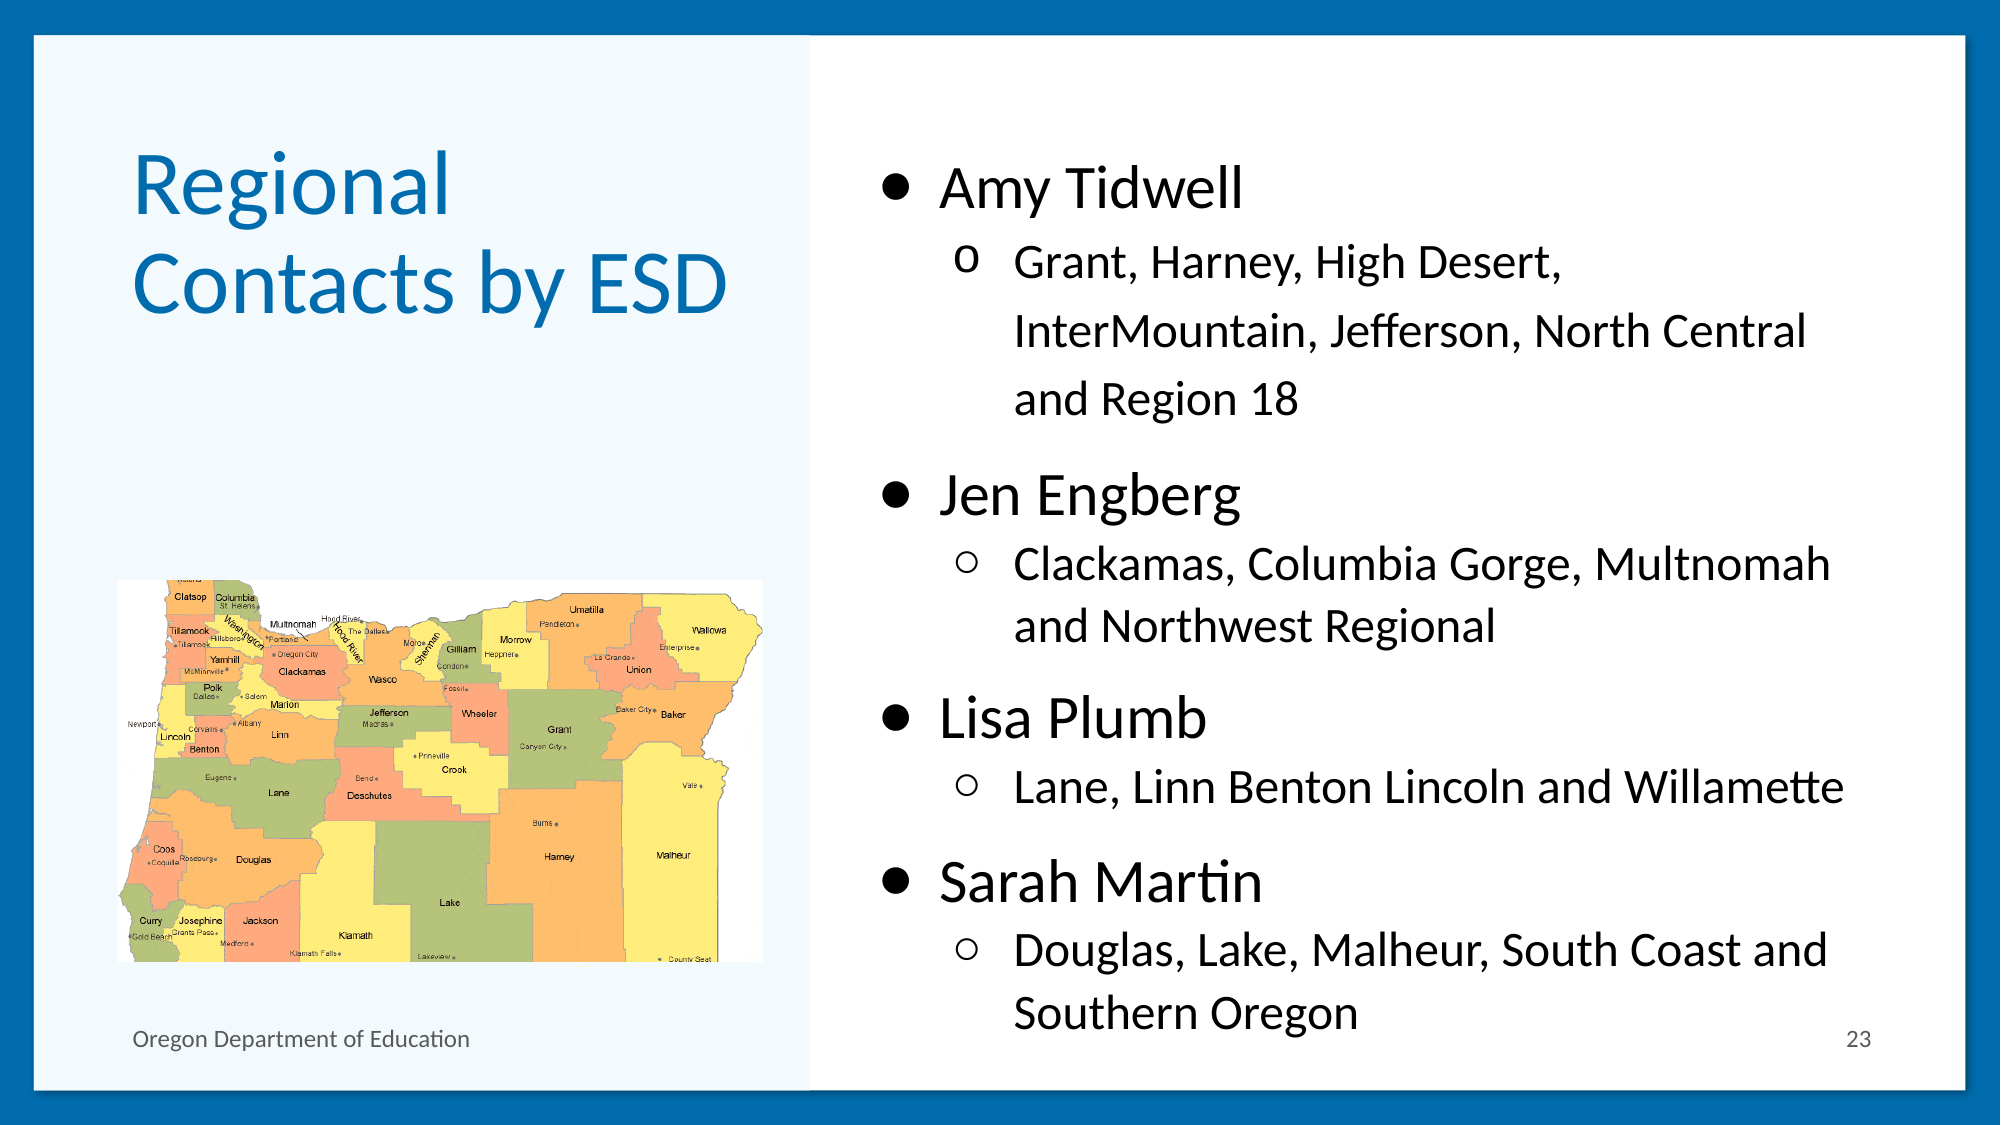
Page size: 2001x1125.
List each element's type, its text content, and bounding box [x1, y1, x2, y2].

slide_number 23 [1412, 1007, 1887, 1068]
title Regional Contacts by ESD [117, 127, 763, 543]
picture [117, 580, 763, 962]
list Amy Tidwell Grant, Harney, High Desert, InterMountain, Jefferson, North Central and Region 18 Jen Engberg Clackamas, Columbia Gorge, Multnomah and Northwest Regional Lisa Plumb Lane, Linn Benton Lincoln and Willamette Sarah Martin Douglas, Lake, Malheur, South Coast and Southern Oregon [850, 127, 1863, 1068]
footer Oregon Department of Education [117, 1007, 588, 1068]
